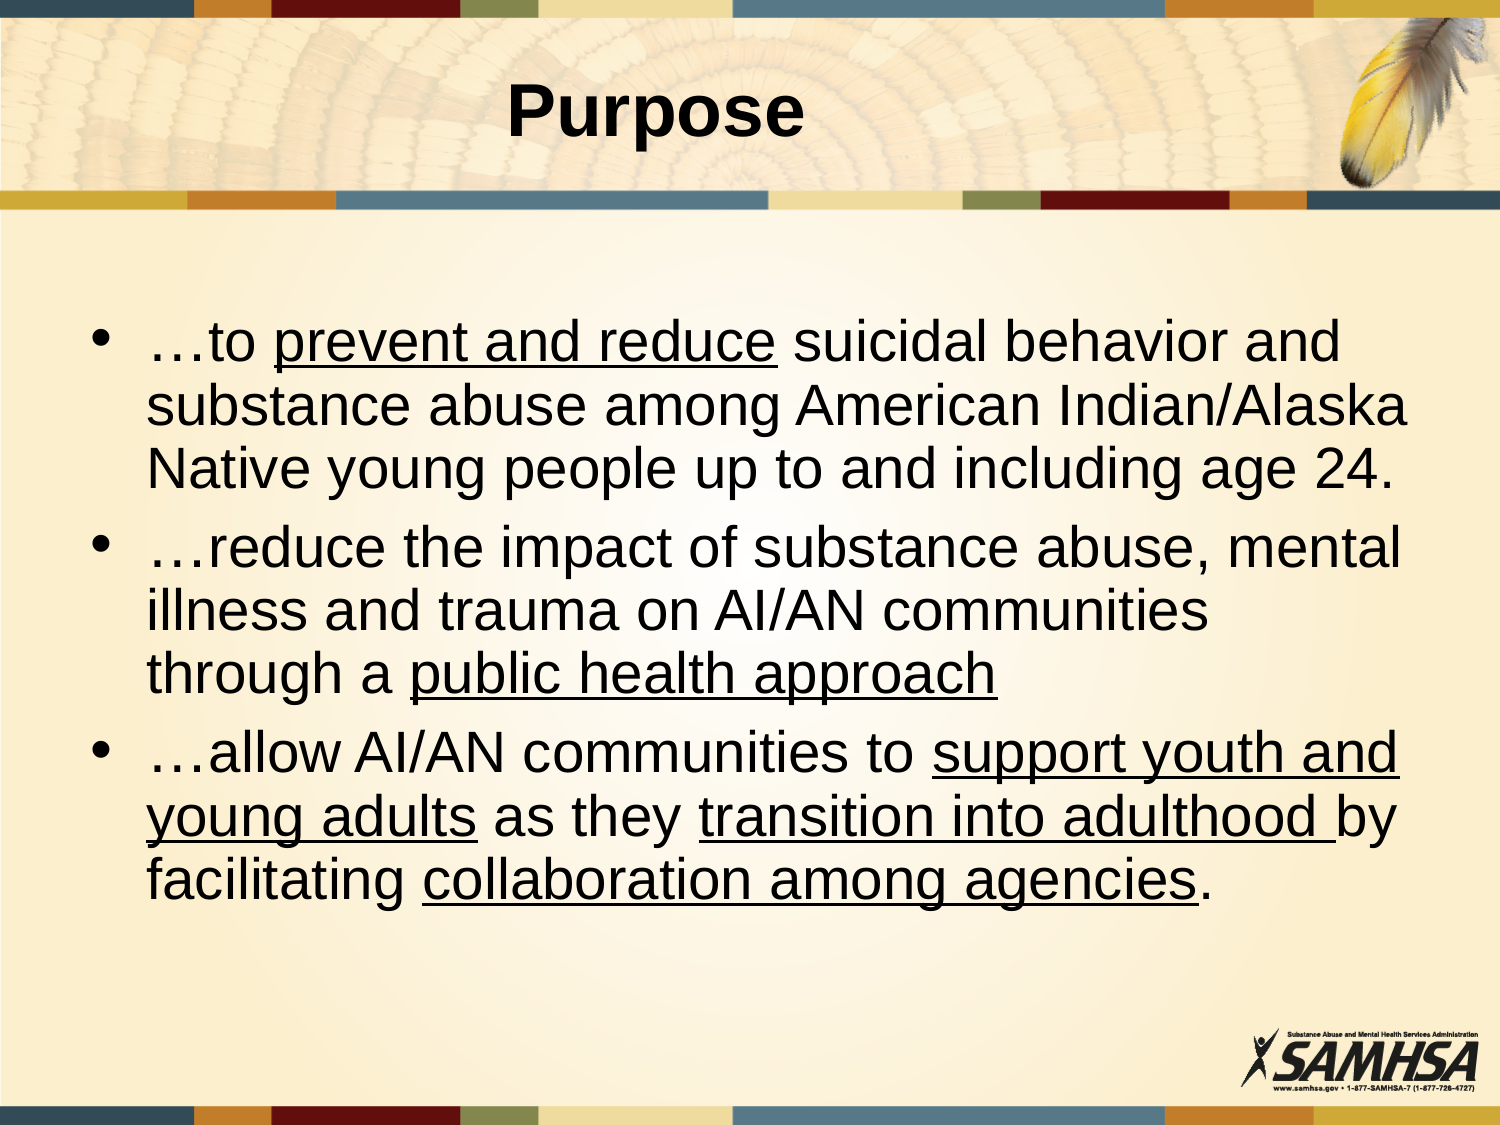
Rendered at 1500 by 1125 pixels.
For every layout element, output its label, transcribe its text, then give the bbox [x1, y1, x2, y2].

list …to prevent and reduce suicidal behavior and substance abuse among American Indian/Alaska Native young people up to and including age 24. …reduce the impact of substance abuse, mental illness and trauma on AI/AN communities through a public health approach …allow AI/AN communities to support youth and young adults as they transition into adulthood by facilitating collaboration among agencies. [74, 299, 1426, 1006]
title Purpose [0, 24, 1313, 188]
picture [0, 0, 1500, 1125]
